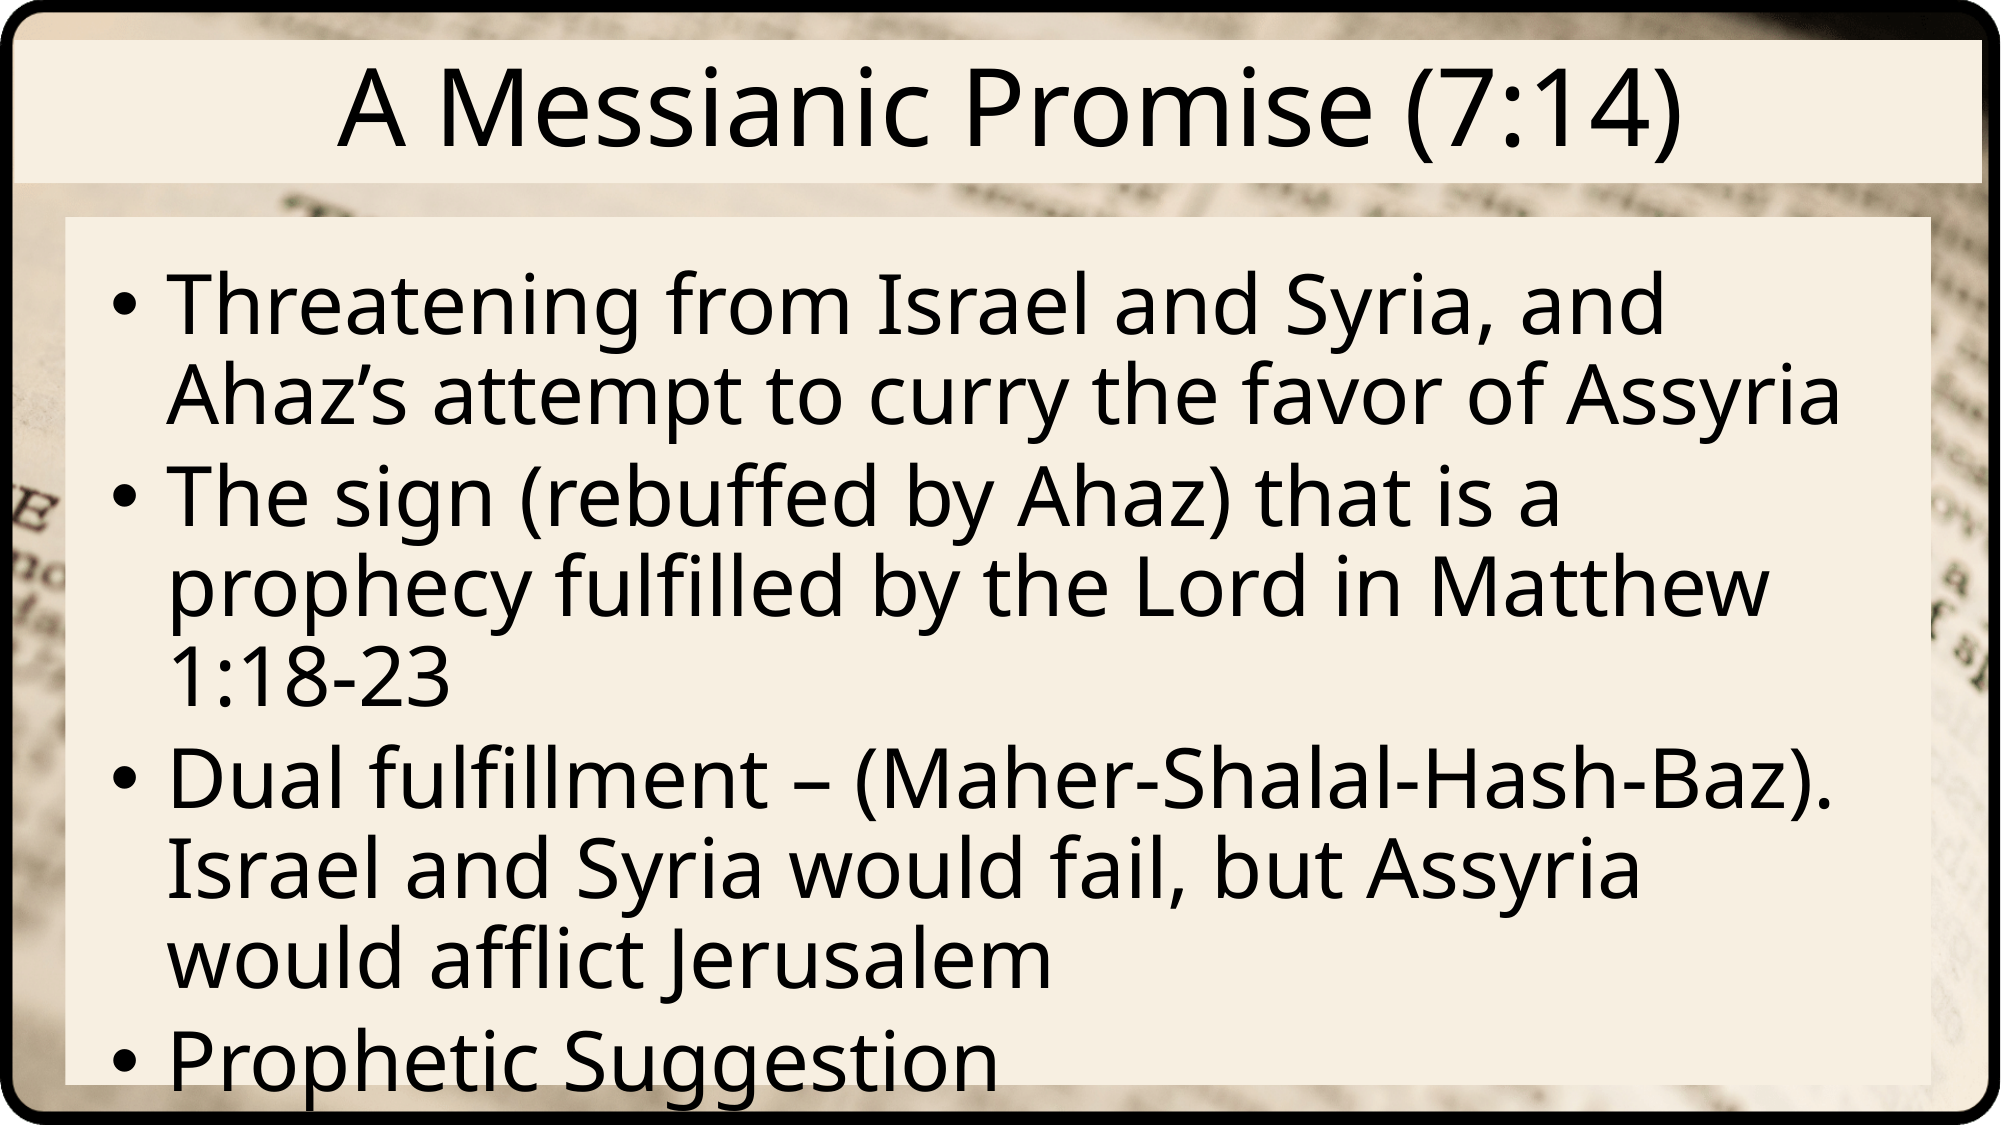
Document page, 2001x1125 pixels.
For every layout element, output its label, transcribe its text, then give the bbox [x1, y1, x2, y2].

title A Messianic Promise (7:14) [14, 40, 1982, 184]
list Threatening from Israel and Syria, and Ahaz’s attempt to curry the favor of Assyria The sign (rebuffed by Ahaz) that is a prophecy fulfilled by the Lord in Matthew 1:18-23 Dual fulfillment – (Maher-Shalal-Hash-Baz). Israel and Syria would fail, but Assyria would afflict Jerusalem Prophetic Suggestion [65, 217, 1931, 1085]
picture [0, 0, 2001, 1125]
